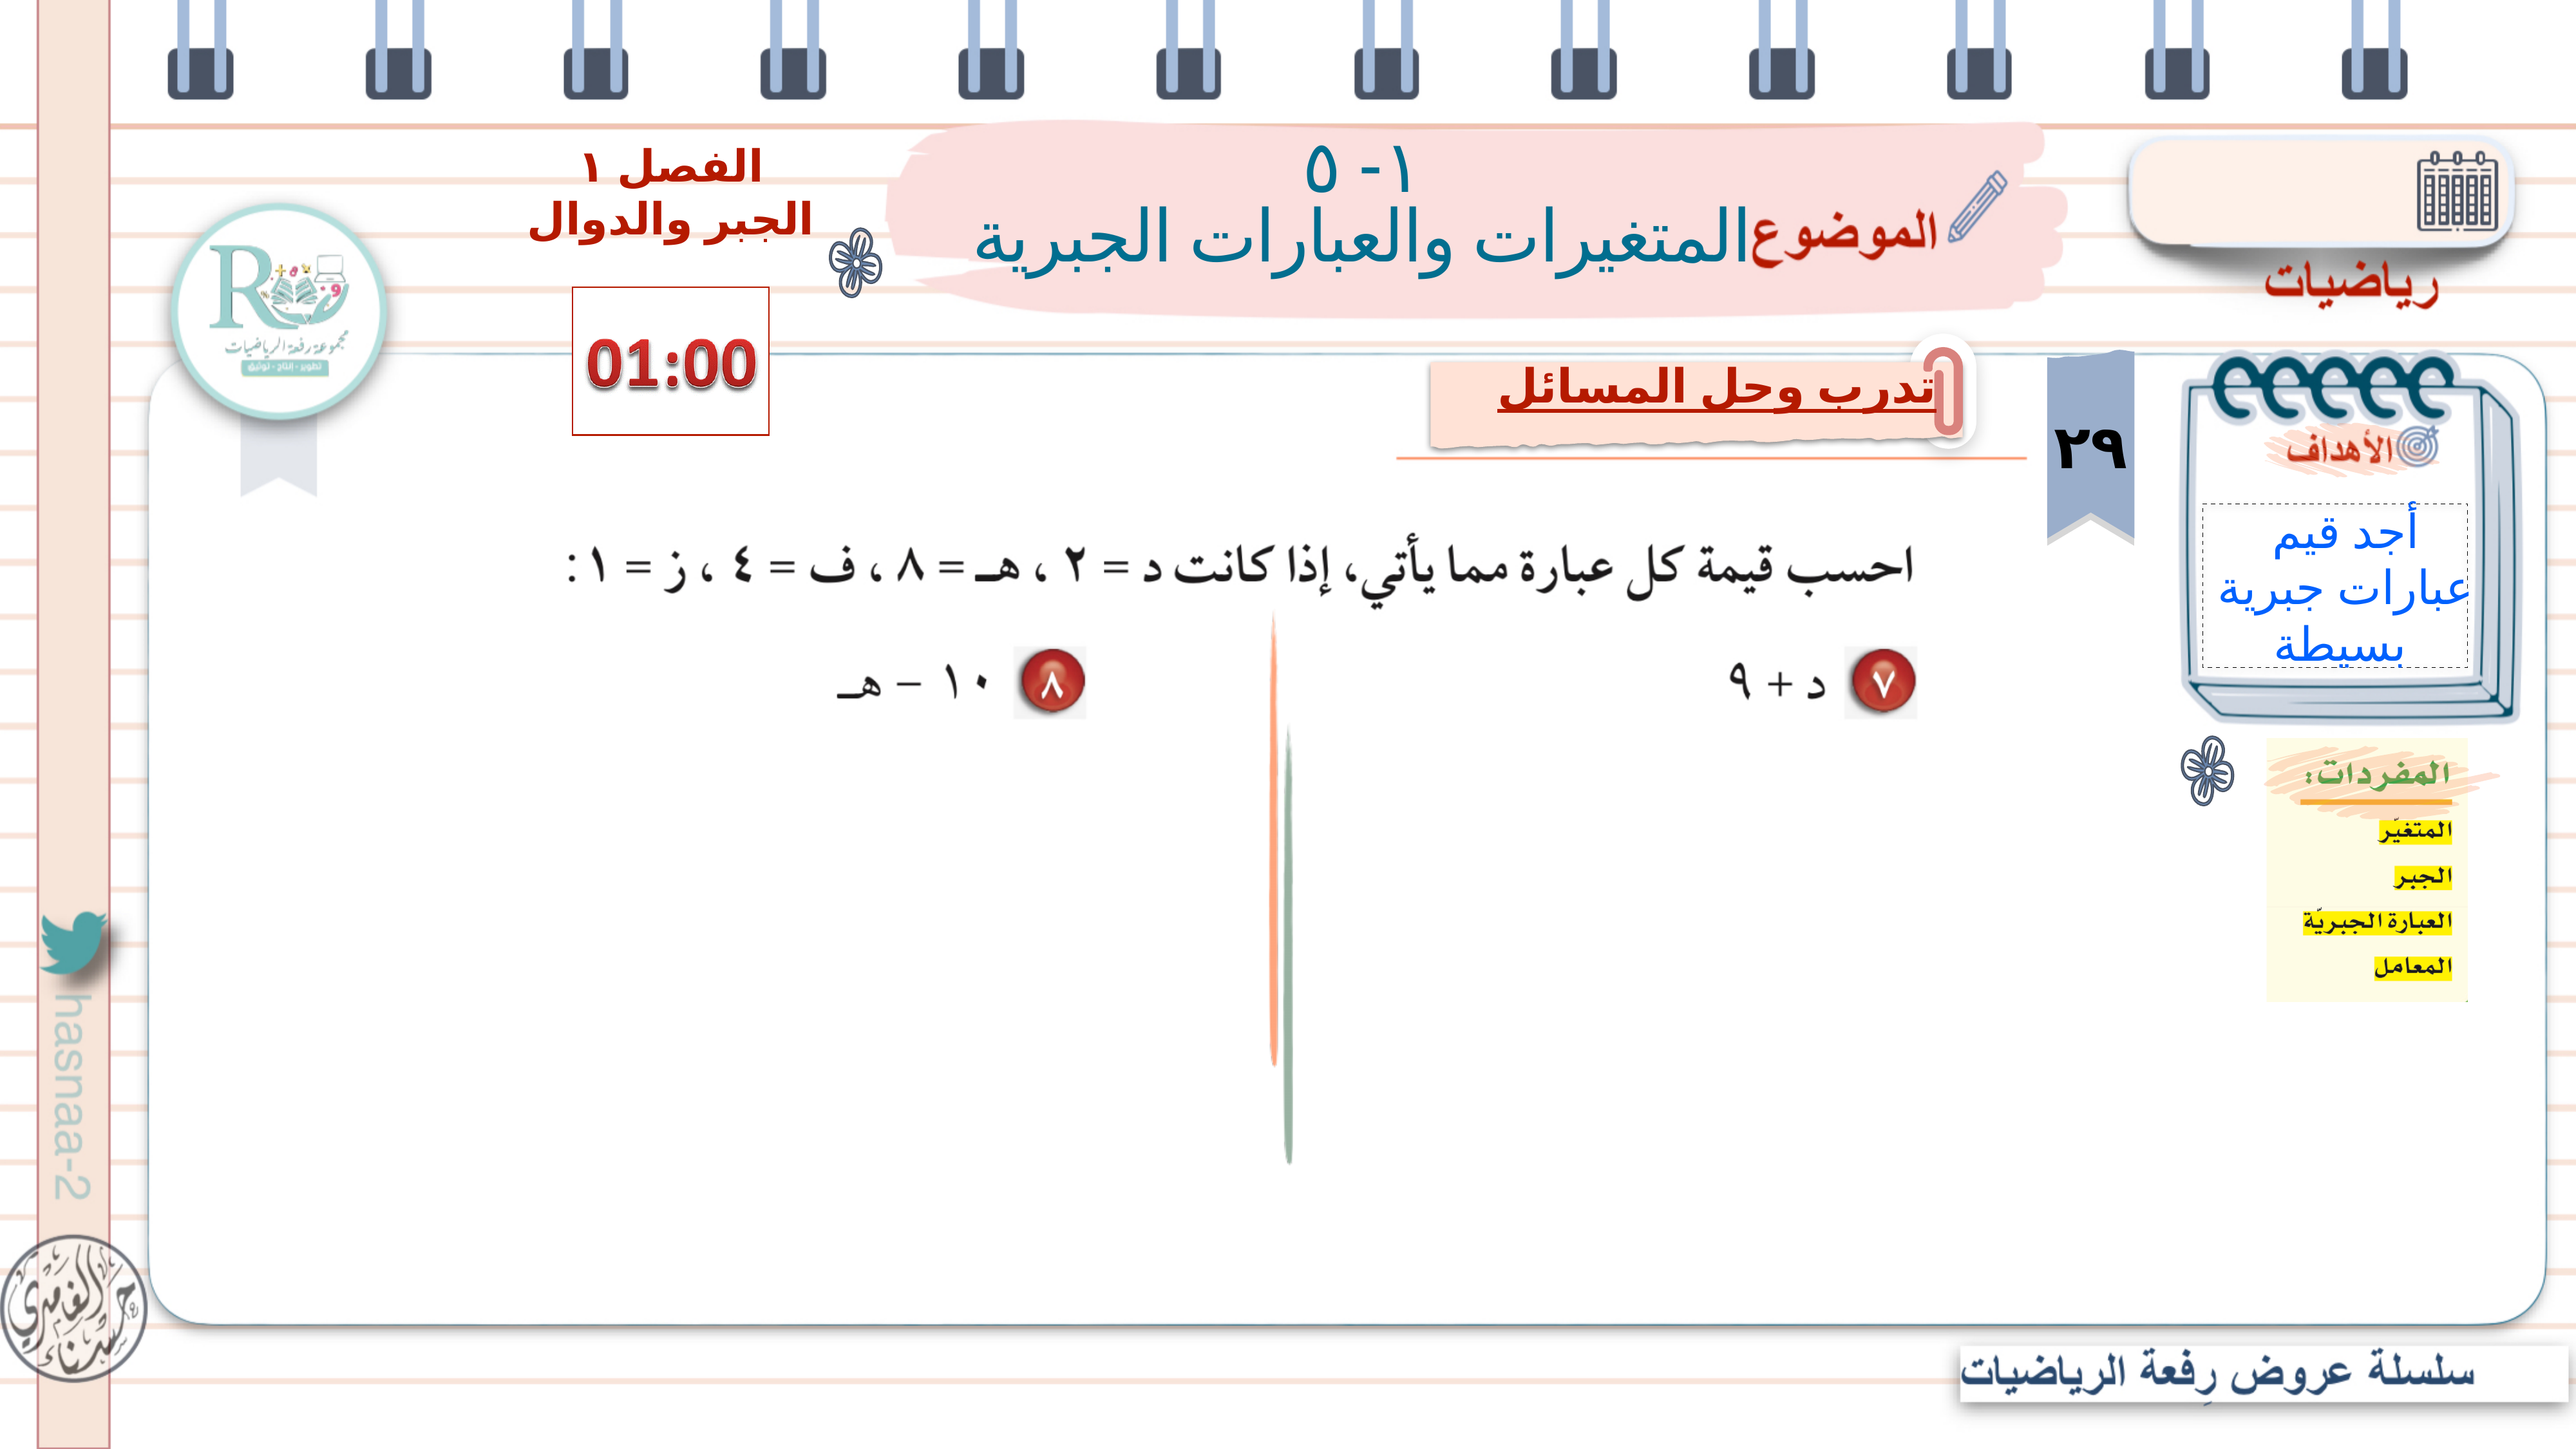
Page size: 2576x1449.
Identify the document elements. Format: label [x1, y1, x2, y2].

text_box [1430, 349, 1963, 449]
text_box [1269, 598, 1293, 1170]
text_box [2181, 736, 2234, 806]
text_box [2047, 349, 2135, 546]
picture [0, 0, 2576, 1449]
text_box [829, 228, 882, 298]
